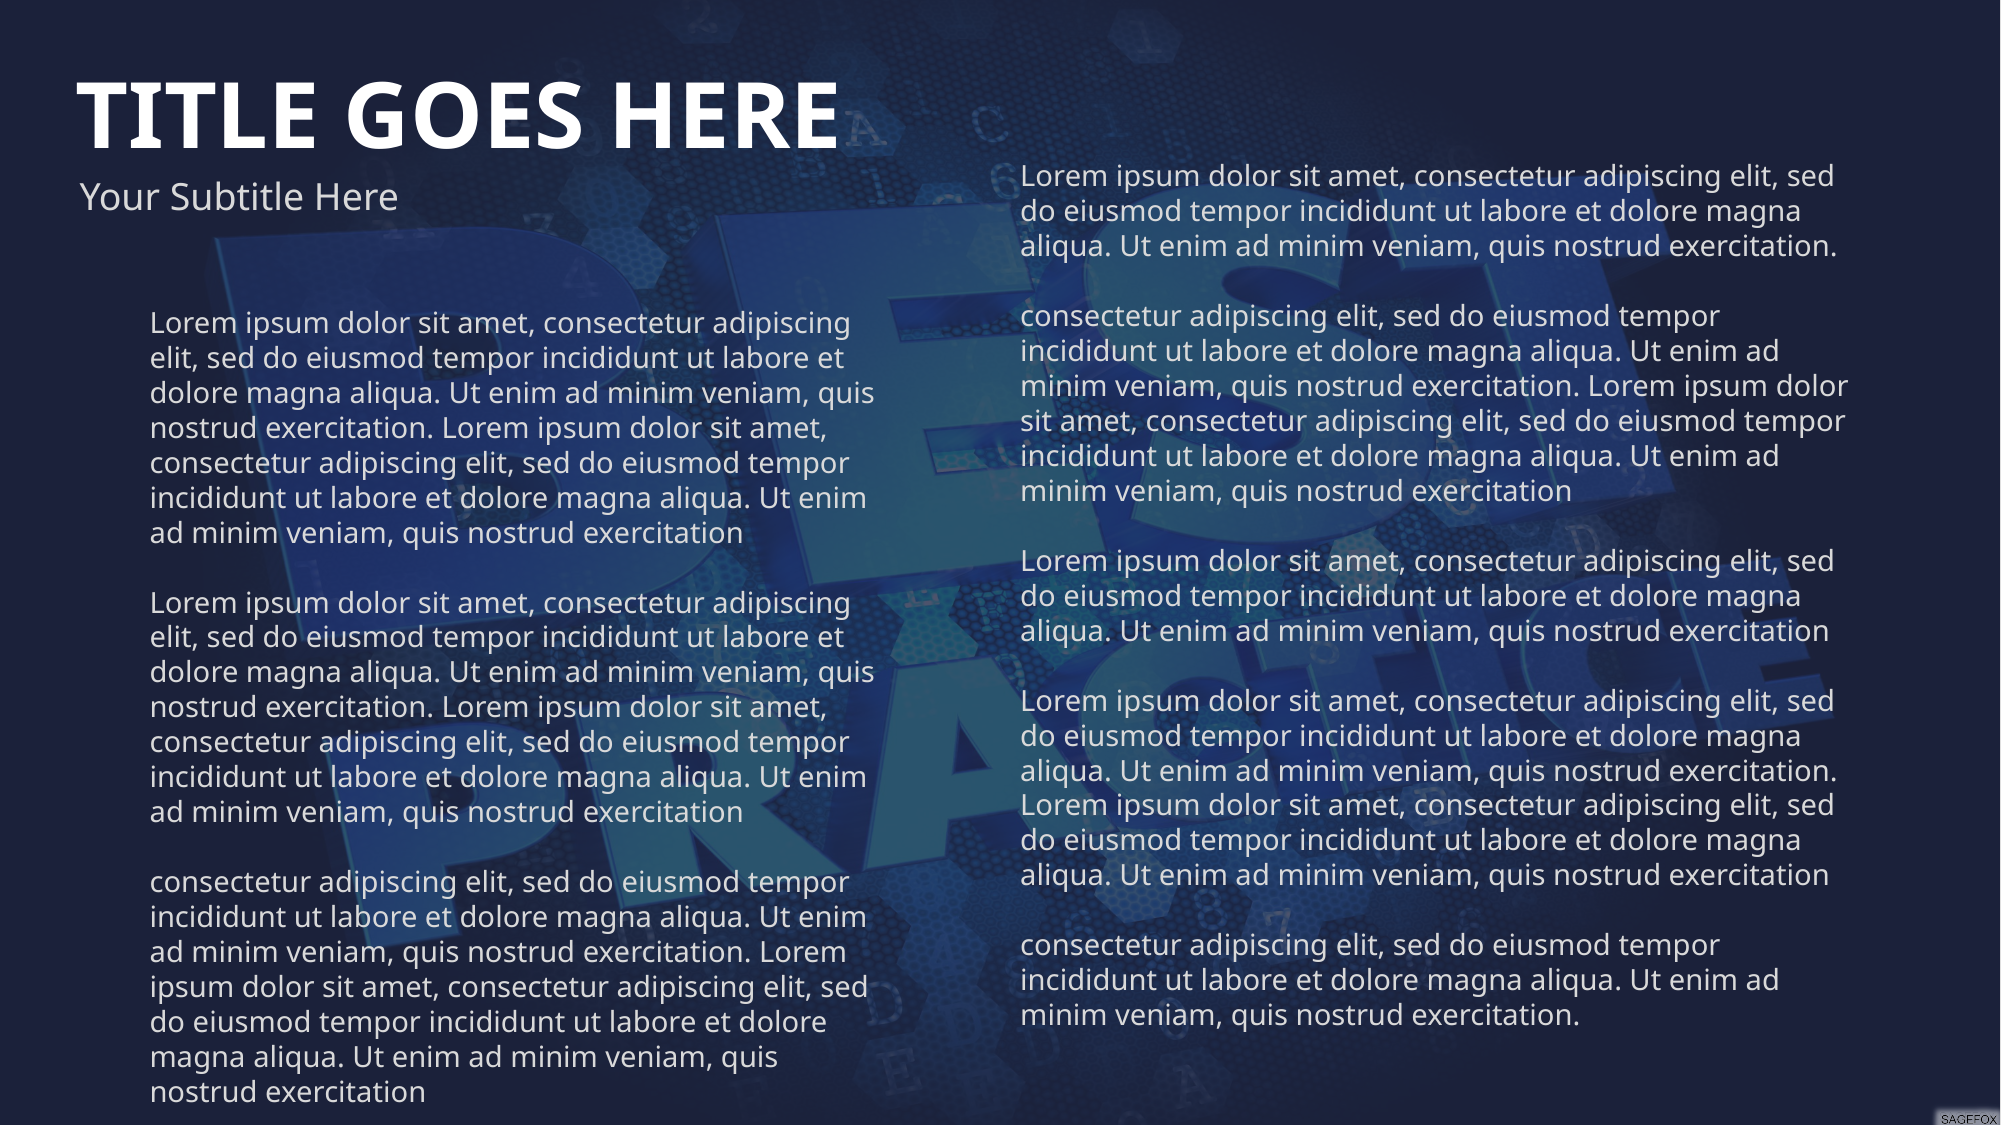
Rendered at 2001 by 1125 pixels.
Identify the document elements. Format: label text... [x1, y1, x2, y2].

picture [1938, 1114, 1999, 1125]
text_box Lorem ipsum dolor sit amet, consectetur adipiscing elit, sed do eiusmod tempor incididunt ut labore et dolore magna aliqua. Ut enim ad minim veniam, quis nostrud exercitation. consectetur adipiscing elit, sed do eiusmod tempor incididunt ut labore et dolore magna aliqua. Ut enim ad minim veniam, quis nostrud exercitation. Lorem ipsum dolor sit amet, consectetur adipiscing elit, sed do eiusmod tempor incididunt ut labore et dolore magna aliqua. Ut enim ad minim veniam, quis nostrud exercitation Lorem ipsum dolor sit amet, consectetur adipiscing elit, sed do eiusmod tempor incididunt ut labore et dolore magna aliqua. Ut enim ad minim veniam, quis nostrud exercitation Lorem ipsum dolor sit amet, consectetur adipiscing elit, sed do eiusmod tempor incididunt ut labore et dolore magna aliqua. Ut enim ad minim veniam, quis nostrud exercitation. Lorem ipsum dolor sit amet, consectetur adipiscing elit, sed do eiusmod tempor incididunt ut labore et dolore magna aliqua. Ut enim ad minim veniam, quis nostrud exercitation consectetur adipiscing elit, sed do eiusmod tempor incididunt ut labore et dolore magna aliqua. Ut enim ad minim veniam, quis nostrud exercitation. [1005, 150, 1876, 1039]
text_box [60, 49, 1020, 227]
text_box Lorem ipsum dolor sit amet, consectetur adipiscing elit, sed do eiusmod tempor incididunt ut labore et dolore magna aliqua. Ut enim ad minim veniam, quis nostrud exercitation. Lorem ipsum dolor sit amet, consectetur adipiscing elit, sed do eiusmod tempor incididunt ut labore et dolore magna aliqua. Ut enim ad minim veniam, quis nostrud exercitation Lorem ipsum dolor sit amet, consectetur adipiscing elit, sed do eiusmod tempor incididunt ut labore et dolore magna aliqua. Ut enim ad minim veniam, quis nostrud exercitation. Lorem ipsum dolor sit amet, consectetur adipiscing elit, sed do eiusmod tempor incididunt ut labore et dolore magna aliqua. Ut enim ad minim veniam, quis nostrud exercitation consectetur adipiscing elit, sed do eiusmod tempor incididunt ut labore et dolore magna aliqua. Ut enim ad minim veniam, quis nostrud exercitation. Lorem ipsum dolor sit amet, consectetur adipiscing elit, sed do eiusmod tempor incididunt ut labore et dolore magna aliqua. Ut enim ad minim veniam, quis nostrud exercitation [134, 296, 897, 1125]
